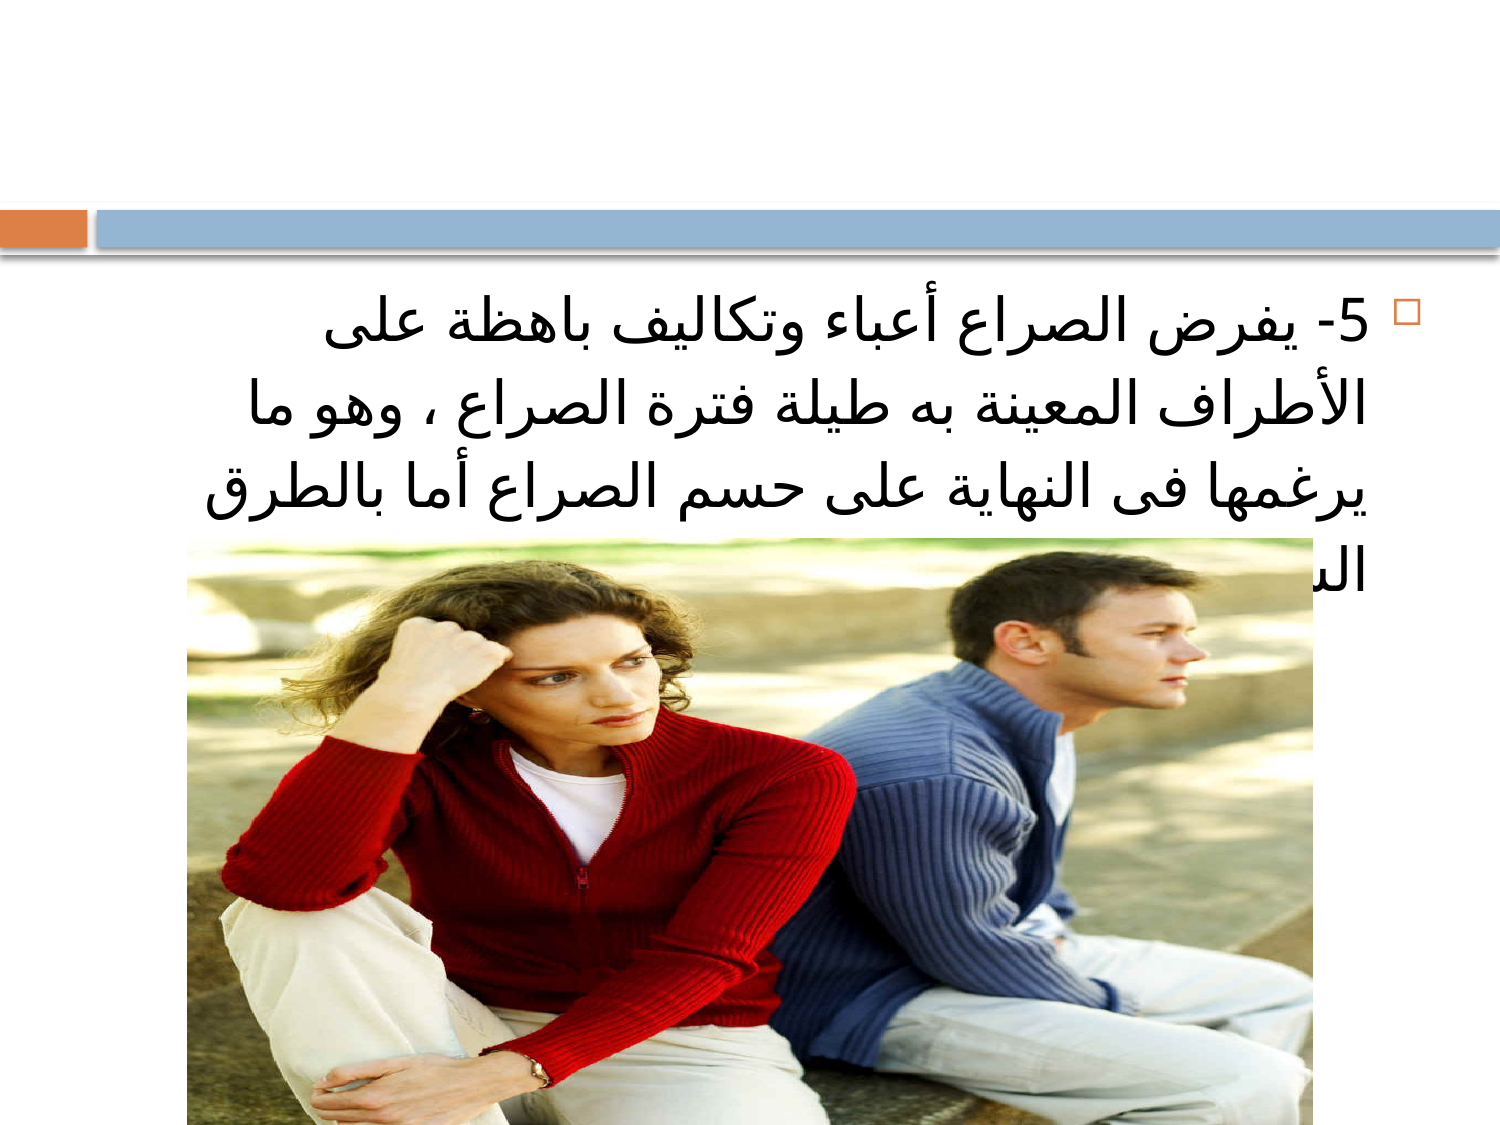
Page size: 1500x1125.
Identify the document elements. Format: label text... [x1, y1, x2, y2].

picture [187, 538, 1313, 1125]
list 5- يفرض الصراع أعباء وتكاليف باهظة على الأطراف المعينة به طيلة فترة الصراع ، وهو ما يرغمها فى النهاية على حسم الصراع أما بالطرق السلمية او بالقوة القسرية. [100, 262, 1438, 1000]
